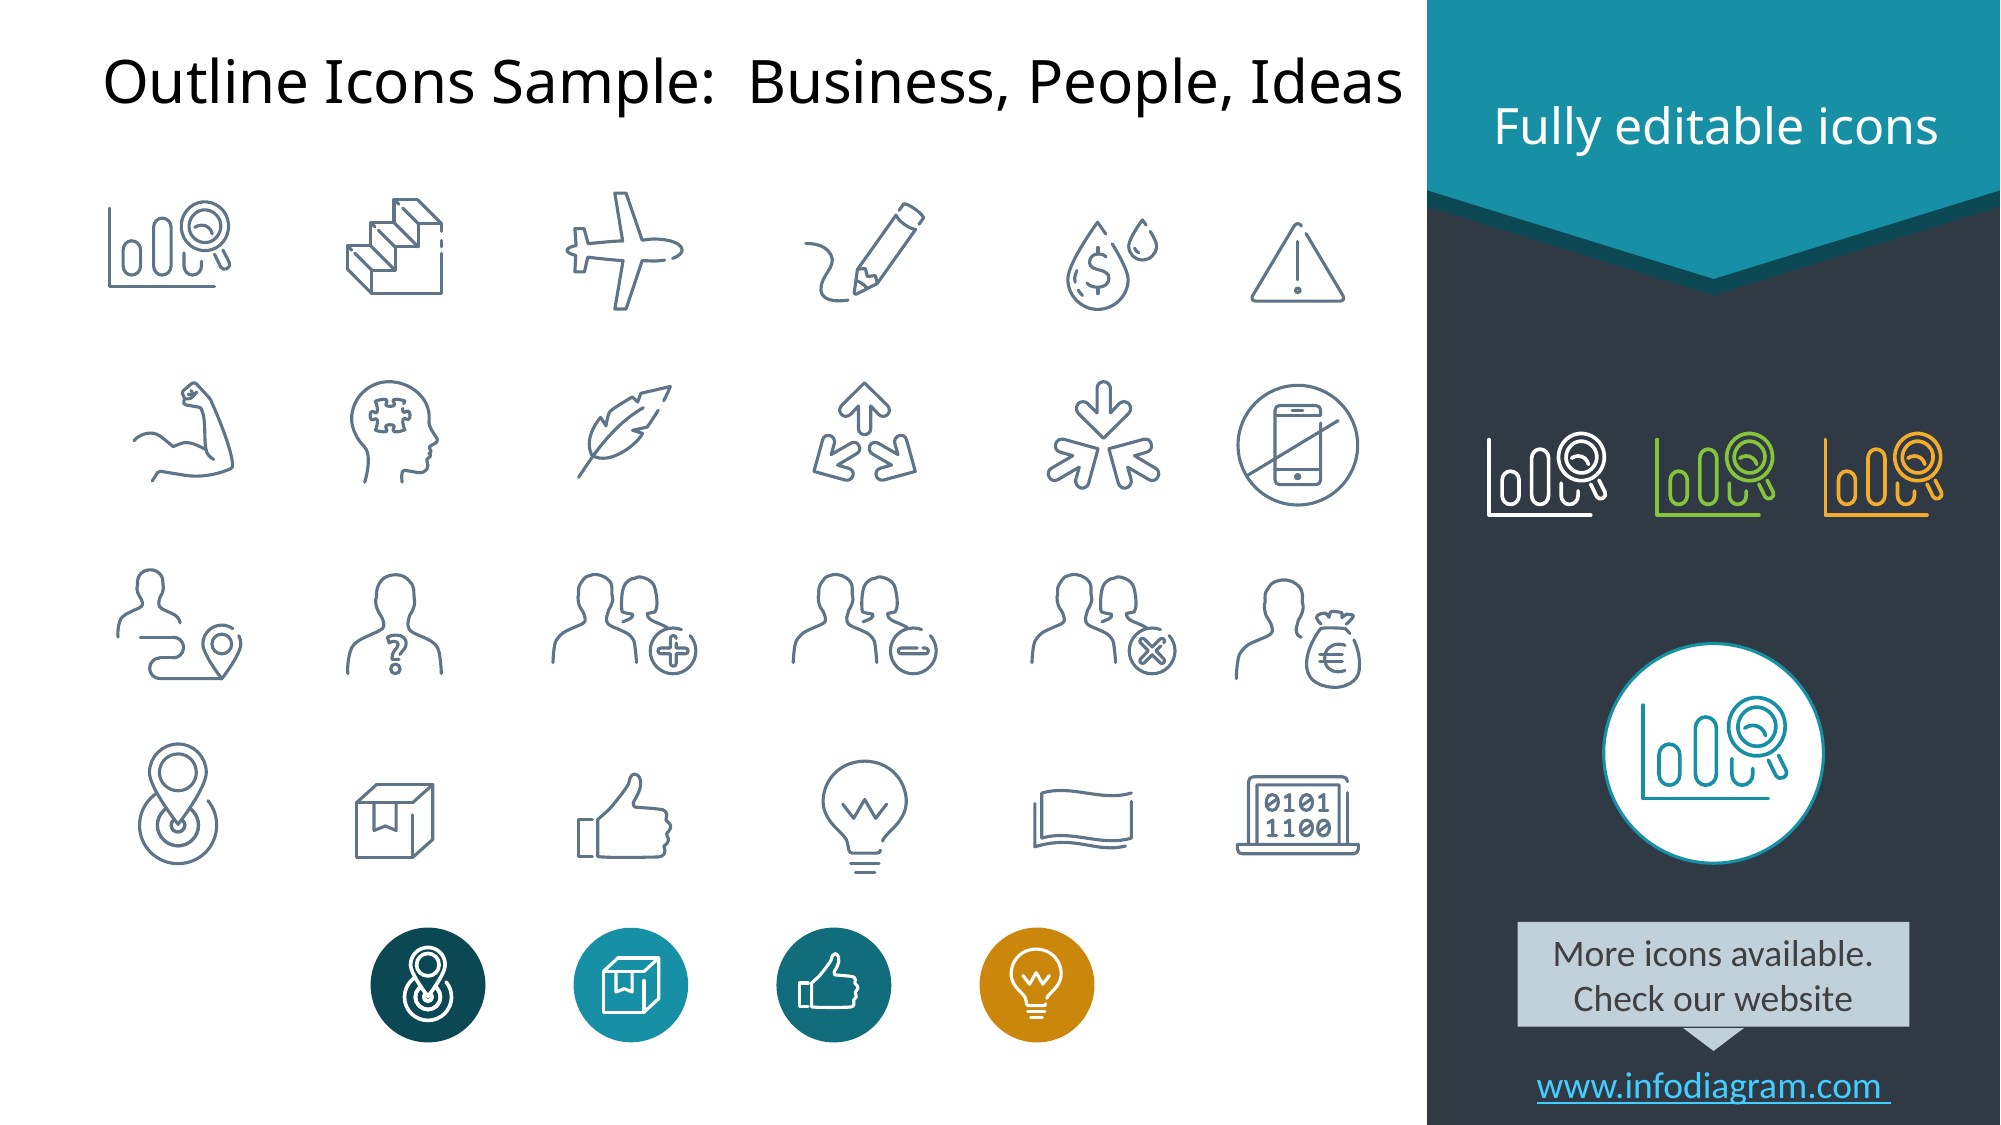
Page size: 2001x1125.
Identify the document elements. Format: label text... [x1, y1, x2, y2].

text_box [1306, 627, 1360, 688]
text_box [899, 203, 924, 225]
text_box [839, 382, 890, 435]
text_box [1076, 381, 1131, 439]
text_box [181, 201, 229, 251]
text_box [979, 927, 1095, 1043]
text_box [139, 743, 217, 864]
text_box [1248, 776, 1348, 843]
text_box [1067, 222, 1129, 310]
title Outline Icons Sample: Business, People, Ideas [102, 0, 1427, 160]
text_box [370, 927, 486, 1043]
text_box [805, 243, 849, 301]
text_box [347, 199, 442, 294]
text_box [1251, 223, 1344, 302]
text_box [1237, 844, 1359, 854]
text_box [1236, 579, 1304, 679]
text_box [117, 569, 181, 638]
text_box [134, 382, 233, 482]
text_box [578, 386, 671, 478]
text_box [1048, 439, 1099, 489]
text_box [776, 927, 892, 1043]
text_box [621, 576, 696, 674]
text_box [1238, 385, 1358, 505]
text_box [1316, 611, 1354, 625]
text_box [578, 819, 593, 857]
text_box [1100, 576, 1176, 674]
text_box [1427, 0, 2000, 1125]
text_box [1108, 439, 1159, 489]
text_box [597, 774, 671, 858]
text_box [854, 215, 916, 295]
text_box [356, 784, 433, 858]
text_box [140, 625, 241, 679]
text_box [1128, 219, 1157, 260]
text_box [109, 208, 215, 287]
text_box [813, 435, 860, 481]
text_box [869, 435, 916, 481]
text_box [861, 576, 937, 674]
text_box [1031, 574, 1116, 663]
text_box [552, 574, 637, 663]
text_box [1034, 790, 1132, 848]
text_box [793, 574, 877, 663]
text_box [347, 574, 442, 674]
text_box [573, 927, 689, 1043]
text_box [823, 761, 907, 854]
text_box [566, 193, 683, 310]
text_box [214, 250, 230, 270]
text_box [351, 381, 438, 483]
